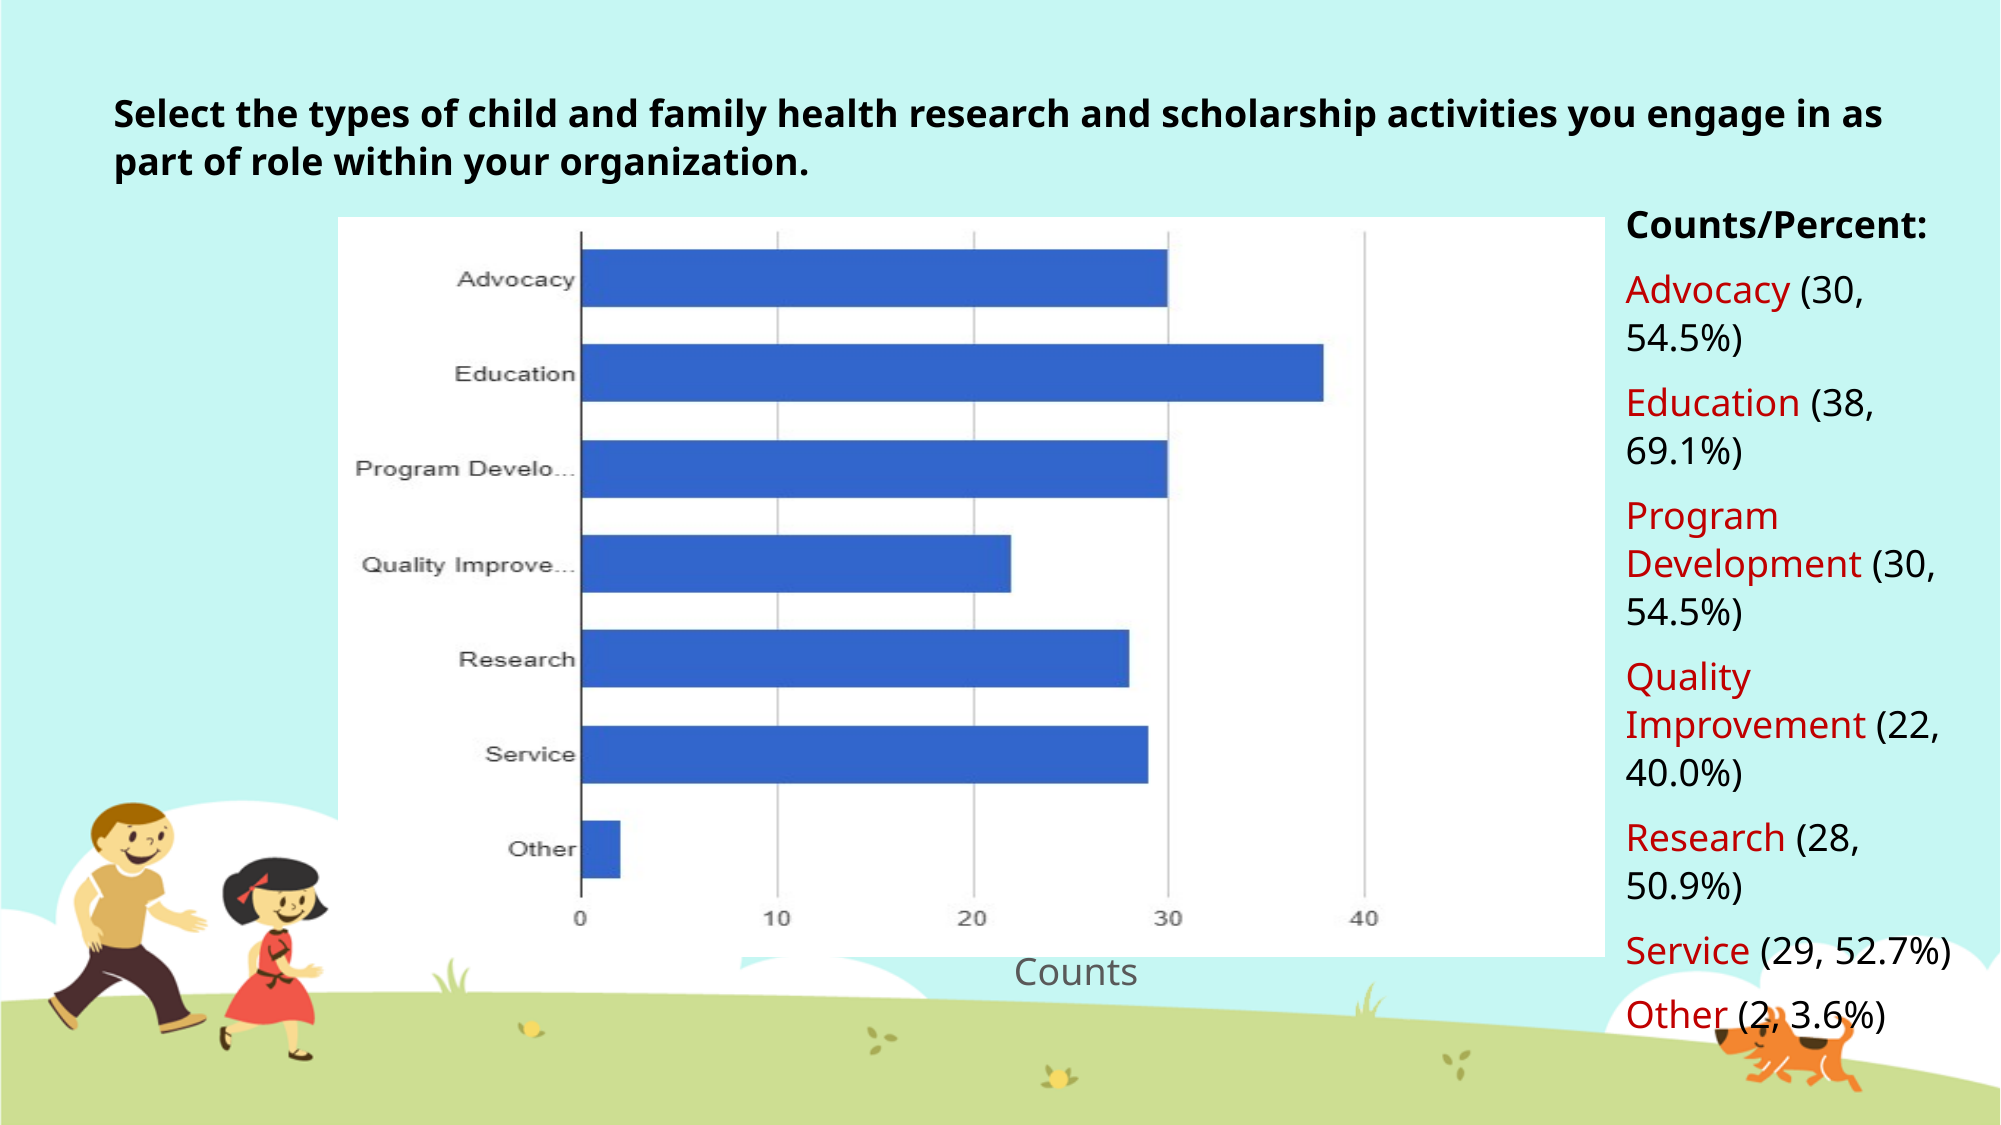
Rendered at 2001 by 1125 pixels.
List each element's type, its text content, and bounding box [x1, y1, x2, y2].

text_box Counts/Percent: Advocacy (30, 54.5%) Education (38, 69.1%) Program Development (30, 54.5%) Quality Improvement (22, 40.0%) Research (28, 50.9%) Service (29, 52.7%) Other (2, 3.6%) [1610, 190, 2000, 1044]
picture [0, 0, 2001, 1125]
text_box Counts [999, 957, 1154, 1001]
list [338, 217, 1605, 957]
title Select the types of child and family health research and scholarship activities you engage in as part of role within your organization. [98, 20, 1964, 191]
